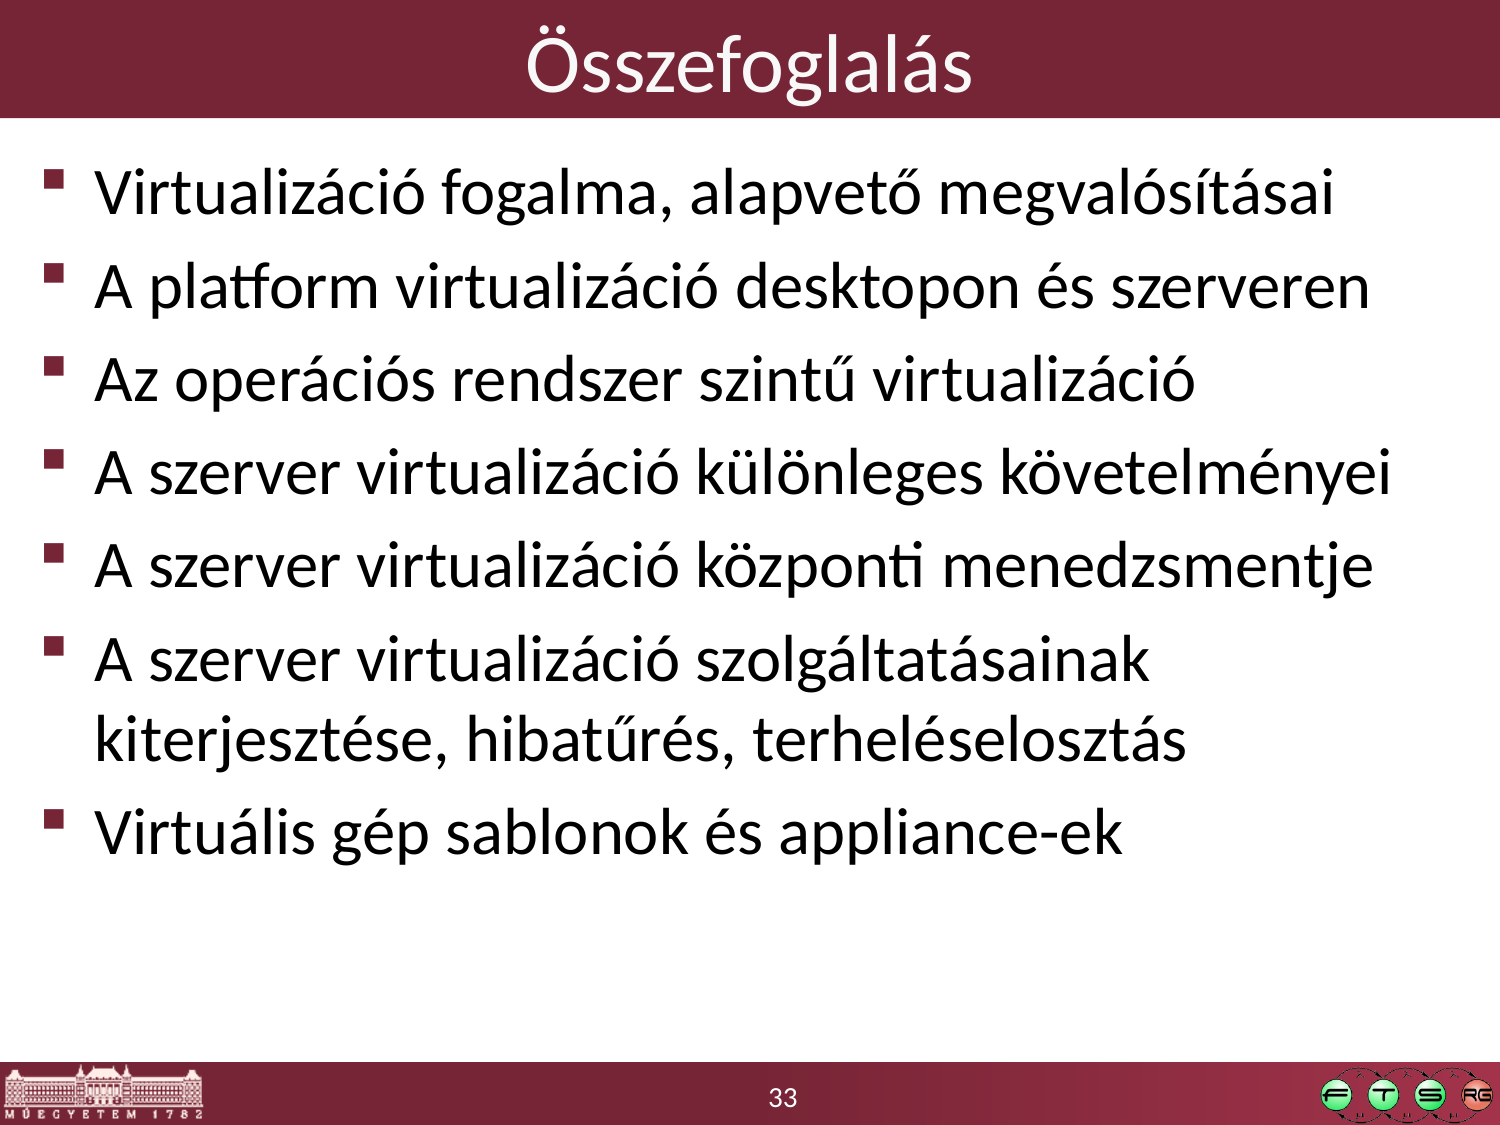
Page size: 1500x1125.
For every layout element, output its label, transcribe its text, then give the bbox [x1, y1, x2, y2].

picture [0, 1063, 209, 1123]
title Összefoglalás [0, 0, 1500, 119]
list Virtualizáció fogalma, alapvető megvalósításai A platform virtualizáció desktopon és szerveren Az operációs rendszer szintű virtualizáció A szerver virtualizáció különleges követelményei A szerver virtualizáció központi menedzsmentje A szerver virtualizáció szolgáltatásainak kiterjesztése, hibatűrés, terheléselosztás Virtuális gép sablonok és appliance-ek [23, 140, 1477, 1048]
picture [1318, 1065, 1494, 1125]
